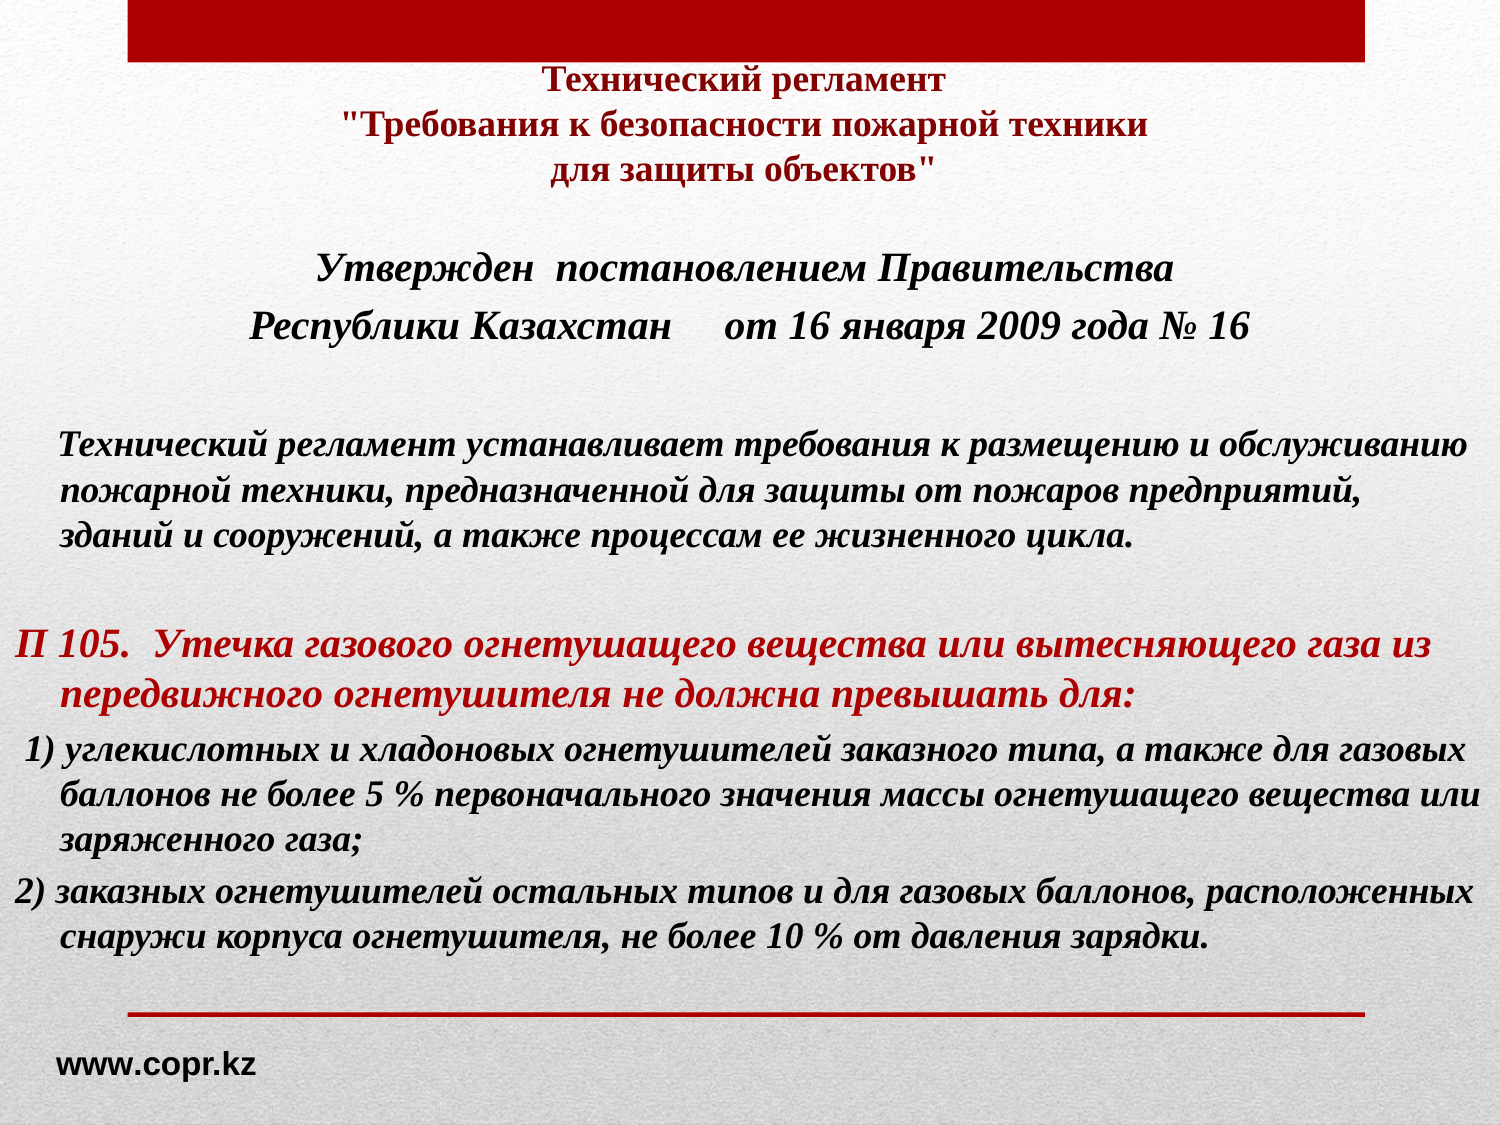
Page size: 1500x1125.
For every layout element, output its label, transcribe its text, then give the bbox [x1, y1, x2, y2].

text_box www.copr.kz [41, 1034, 440, 1090]
title Технический регламент "Требования к безопасности пожарной техники для защиты объектов" [17, 113, 1471, 184]
list Утвержден постановлением Правительства Республики Казахстан от 16 января 2009 года № 16 Технический регламент устанавливает требования к размещению и обслуживанию пожарной техники, предназначенной для защиты от пожаров предприятий, зданий и сооружений, а также процессам ее жизненного цикла. П 105. Утечка газового огнетушащего вещества или вытесняющего газа из передвижного огнетушителя не должна превышать для: 1) углекислотных и хладоновых огнетушителей заказного типа, а также для газовых баллонов не более 5 % первоначального значения массы огнетушащего вещества или заряженного газа; 2) заказных огнетушителей остальных типов и для газовых баллонов, расположенных снаружи корпуса огнетушителя, не более 10 % от давления зарядки. [0, 184, 1500, 1012]
